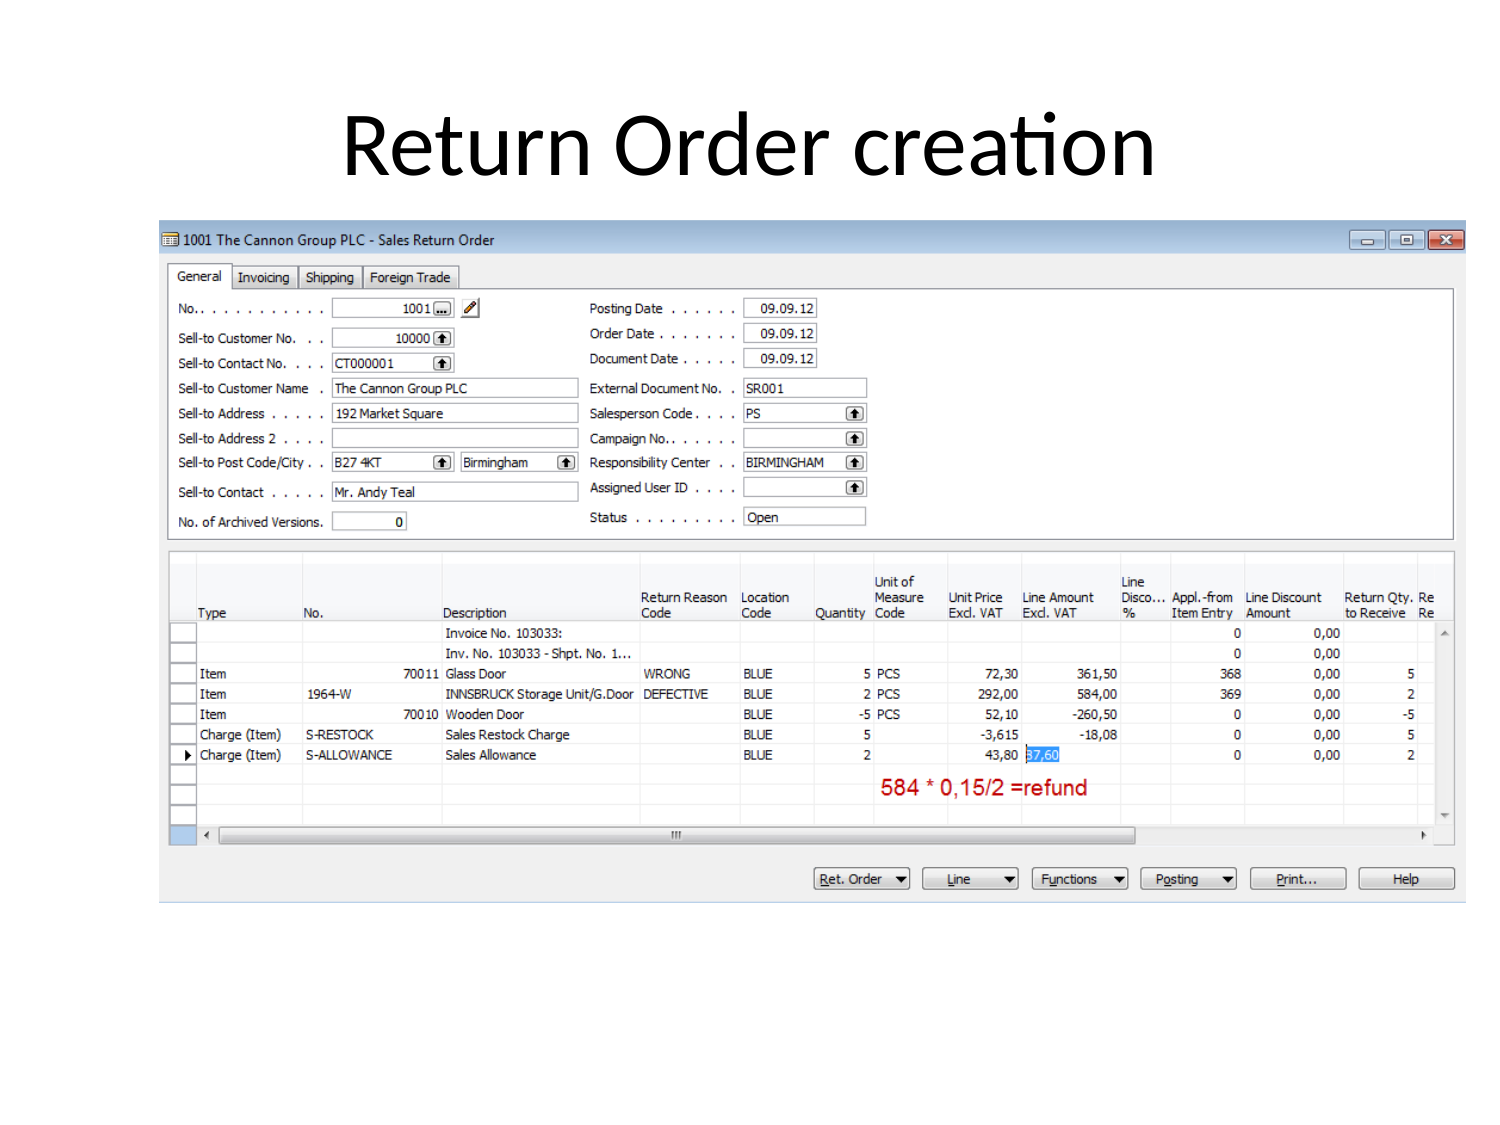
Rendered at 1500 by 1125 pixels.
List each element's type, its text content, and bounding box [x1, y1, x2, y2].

picture [159, 219, 1466, 903]
title Return Order creation [75, 45, 1425, 233]
